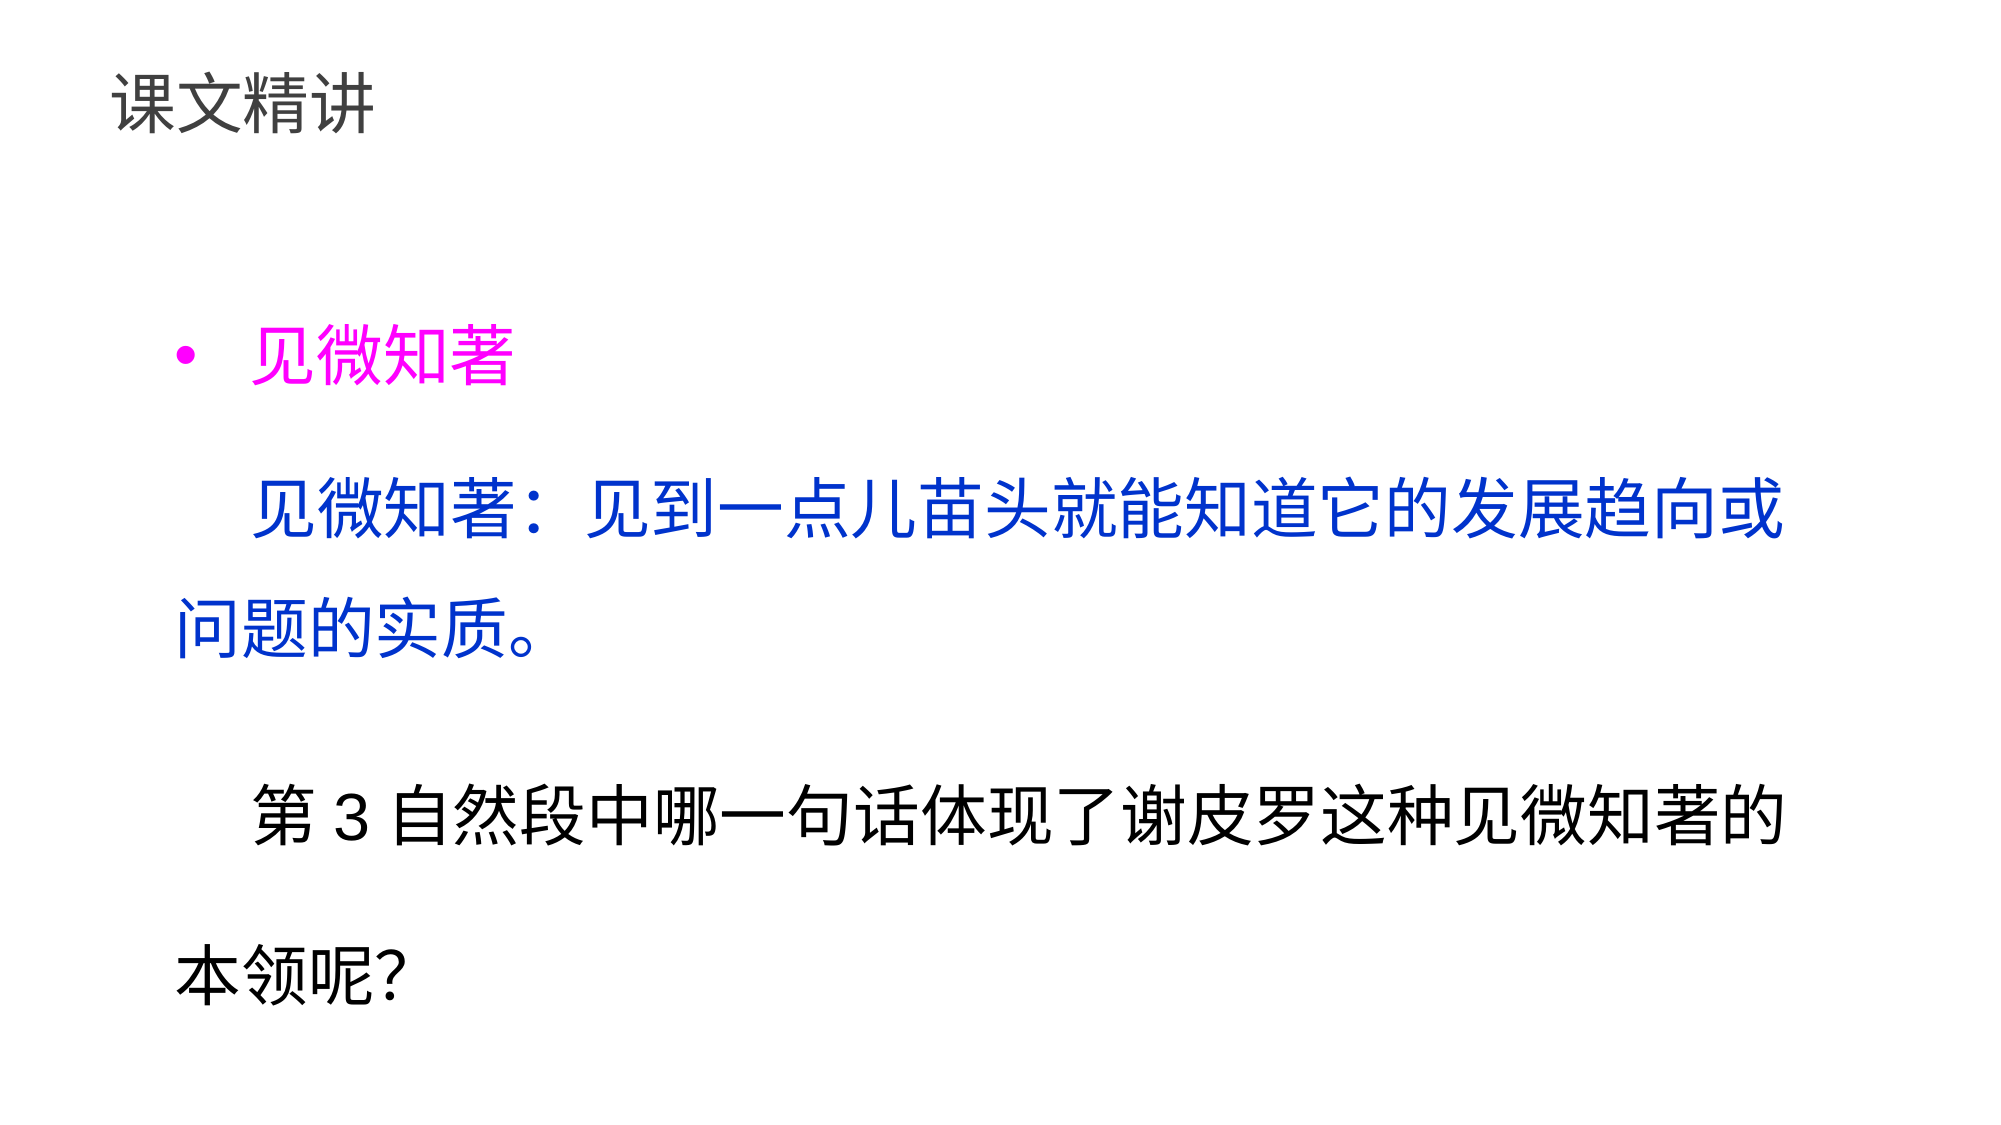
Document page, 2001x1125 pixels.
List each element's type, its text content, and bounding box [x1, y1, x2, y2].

text_box 课文精讲 [94, 54, 772, 150]
text_box 第3自然段中哪一句话体现了谢皮罗这种见微知著的本领呢？ [159, 686, 1829, 1021]
text_box 见微知著：见到一点儿苗头就能知道它的发展趋向或问题的实质。 [159, 419, 1829, 674]
text_box 见微知著 [159, 290, 573, 402]
